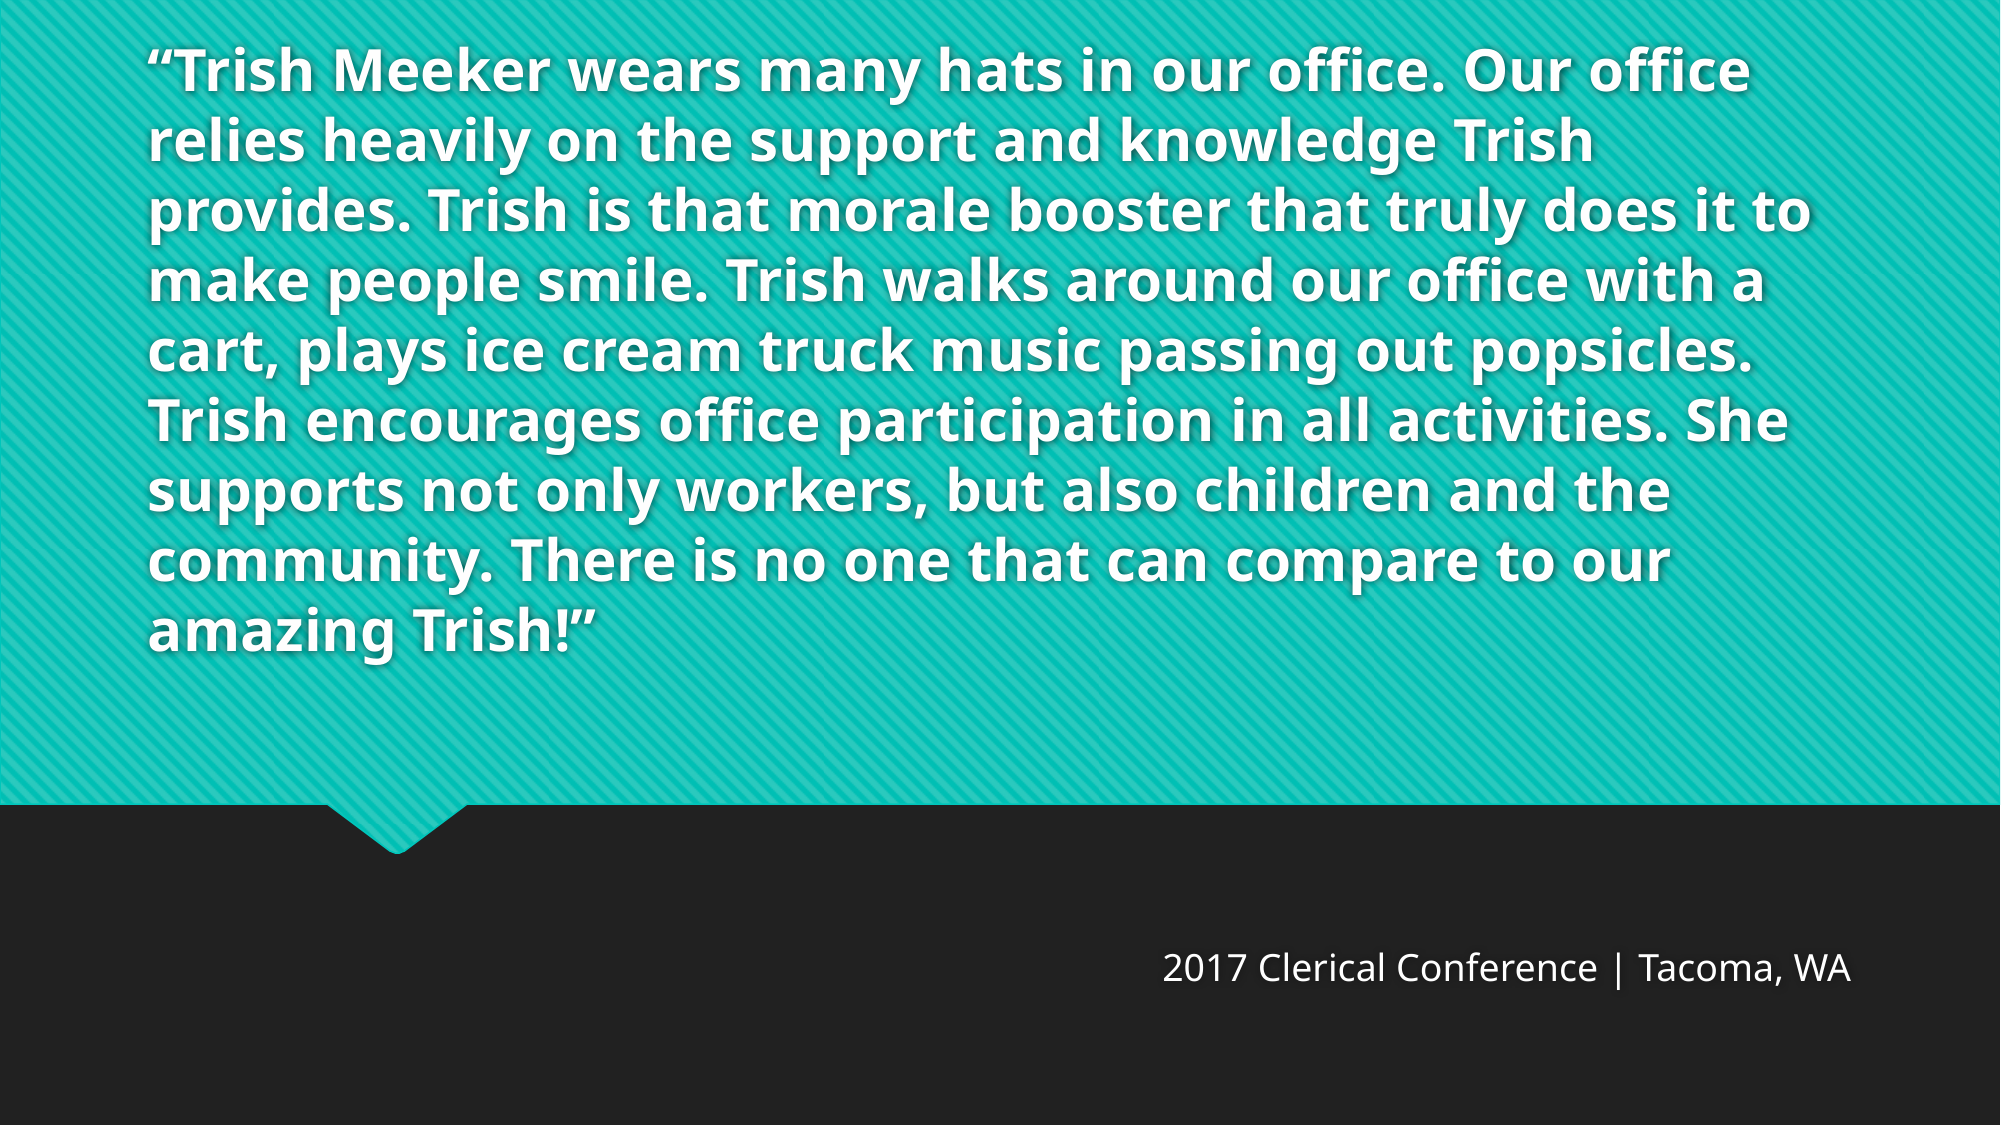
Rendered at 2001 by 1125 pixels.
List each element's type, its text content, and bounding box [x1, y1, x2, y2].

subtitle 2017 Clerical Conference | Tacoma, WA [132, 936, 1868, 1009]
title “Trish Meeker wears many hats in our office. Our office relies heavily on the support and knowledge Trish provides. Trish is that morale booster that truly does it to make people smile. Trish walks around our office with a cart, plays ice cream truck music passing out popsicles. Trish encourages office participation in all activities. She supports not only workers, but also children and the community. There is no one that can compare to our amazing Trish!” [132, 182, 1868, 671]
